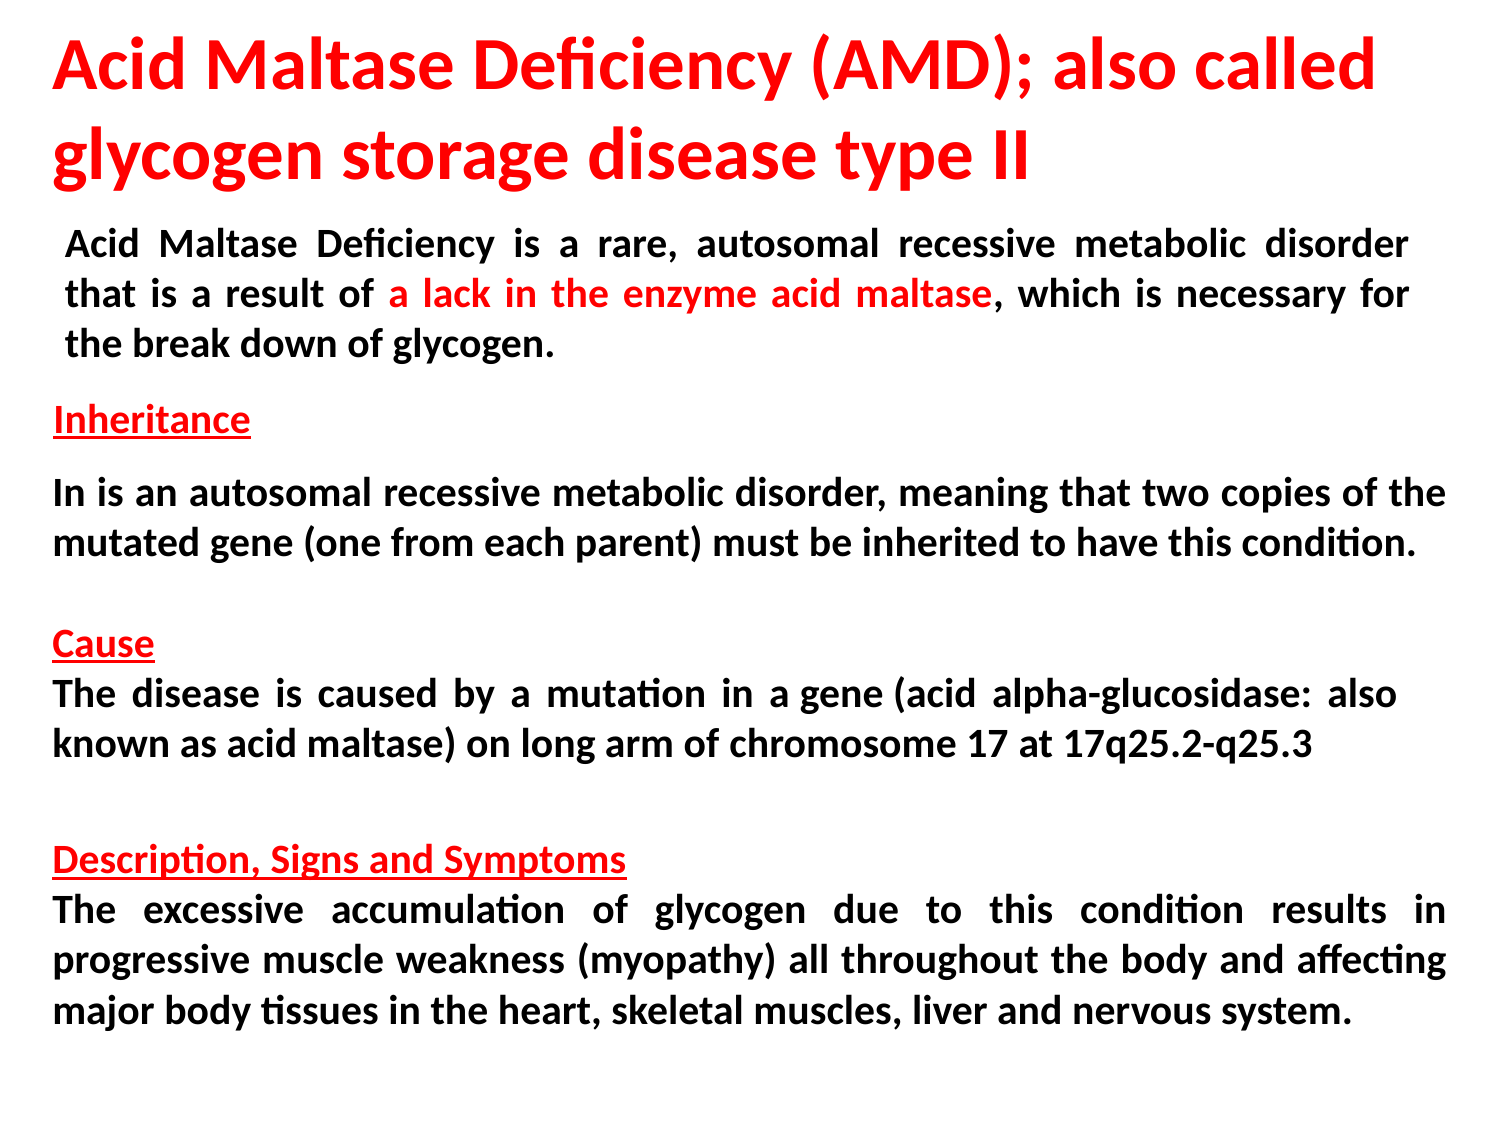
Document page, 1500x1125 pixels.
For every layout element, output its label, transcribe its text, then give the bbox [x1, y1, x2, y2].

text_box Description, Signs and Symptoms The excessive accumulation of glycogen due to this condition results in progressive muscle weakness (myopathy) all throughout the body and affecting major body tissues in the heart, skeletal muscles, liver and nervous system. [37, 824, 1463, 1125]
text_box In is an autosomal recessive metabolic disorder, meaning that two copies of the mutated gene (one from each parent) must be inherited to have this condition. [37, 457, 1463, 673]
text_box Acid Maltase Deficiency is a rare, autosomal recessive metabolic disorder that is a result of a lack in the enzyme acid maltase, which is necessary for the break down of glycogen. [50, 208, 1425, 374]
text_box Cause The disease is caused by a mutation in a gene (acid alpha-glucosidase: also known as acid maltase) on long arm of chromosome 17 at 17q25.2-q25.3 [37, 608, 1413, 774]
text_box Acid Maltase Deficiency (AMD); also called glycogen storage disease type II [37, 7, 1438, 292]
text_box Inheritance [38, 384, 267, 450]
